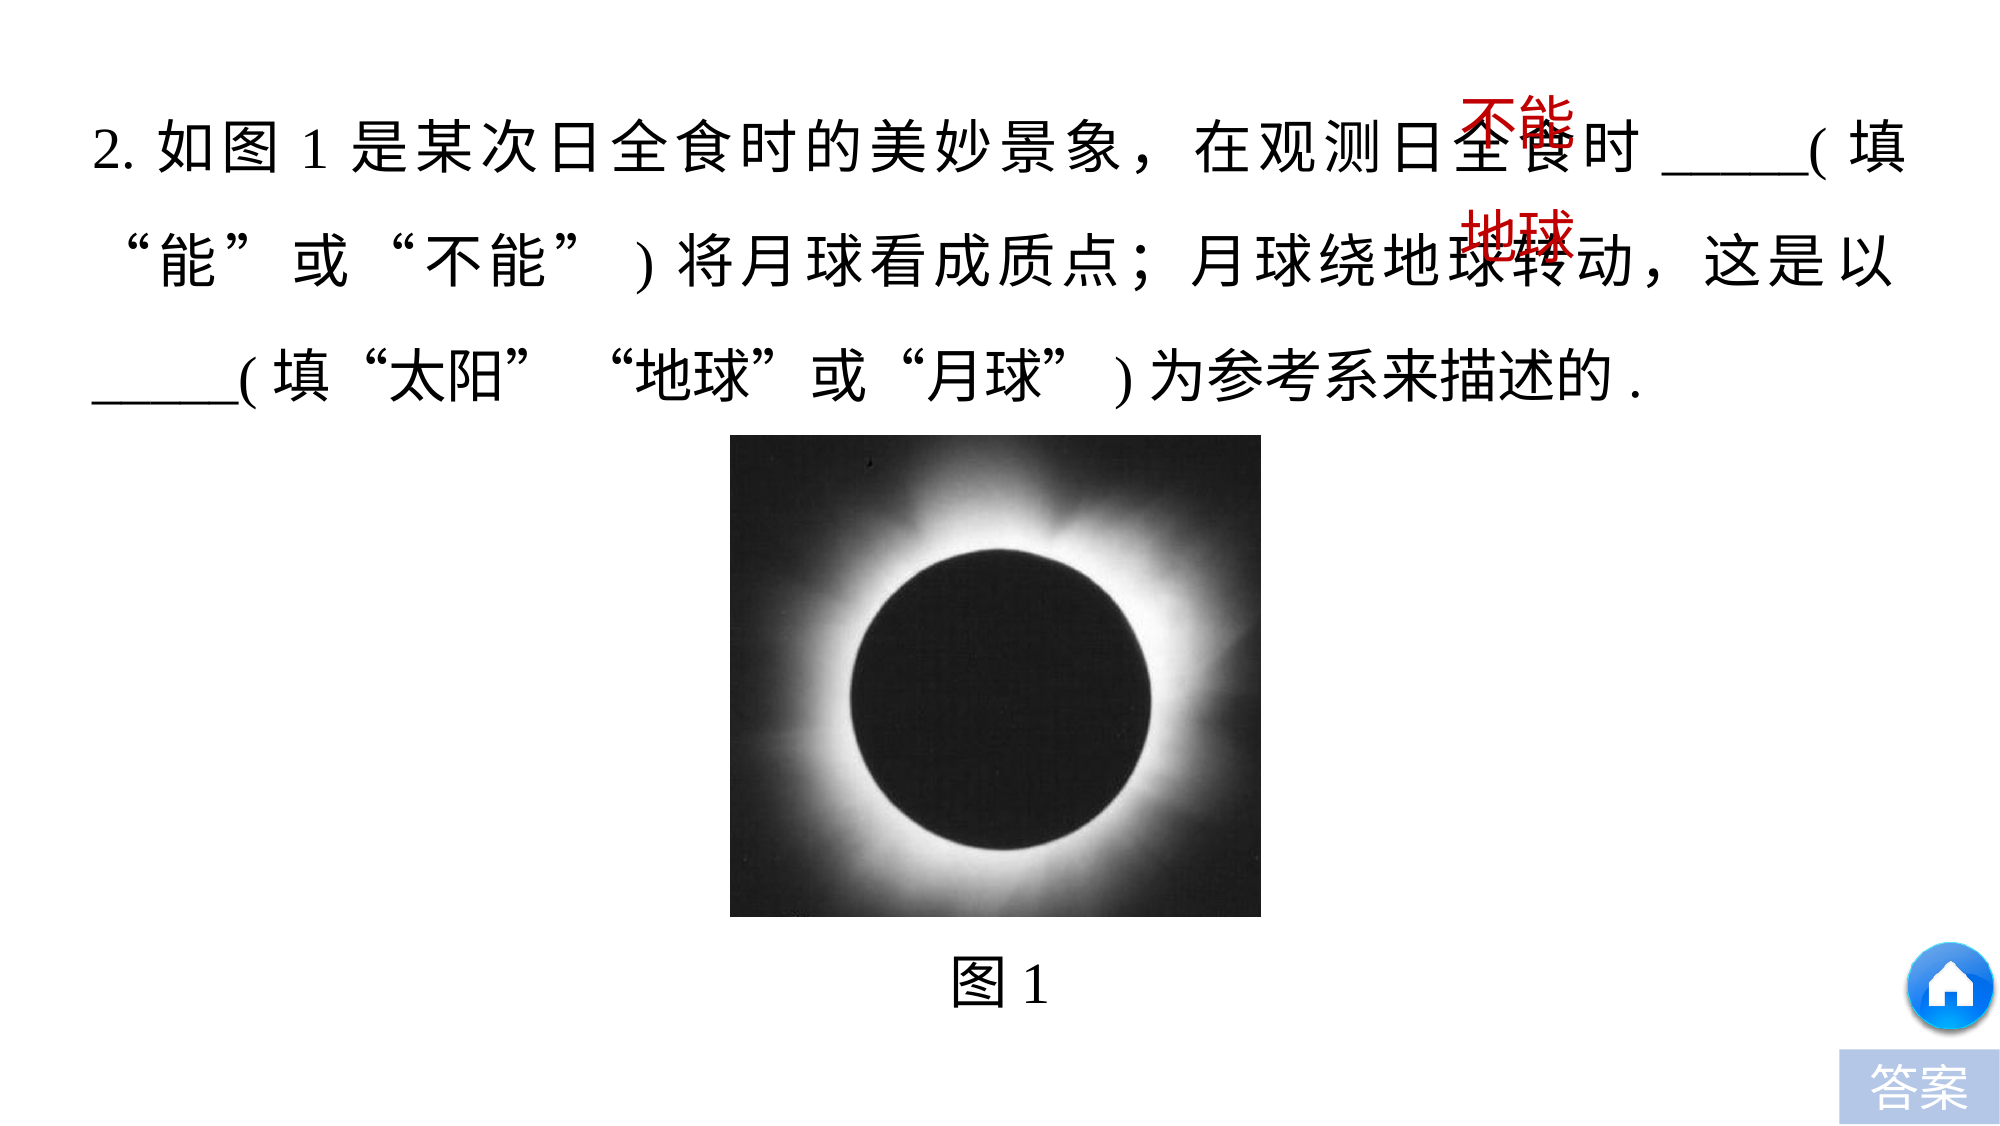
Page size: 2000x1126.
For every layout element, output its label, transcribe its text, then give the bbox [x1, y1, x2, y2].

text_box 图1 [934, 937, 1066, 1023]
picture [724, 435, 1275, 918]
text_box 答案 [1839, 1049, 2000, 1125]
text_box 2.如图1是某次日全食时的美妙景象，在观测日全食时_____(填“能”或“不能”)将月球看成质点；月球绕地球转动，这是以_____(填“太阳” “地球”或“月球”)为参考系来描述的. [77, 57, 1922, 417]
picture [1900, 940, 2000, 1040]
text_box 地球 [1444, 193, 1591, 278]
text_box 不能 [1444, 78, 1591, 164]
